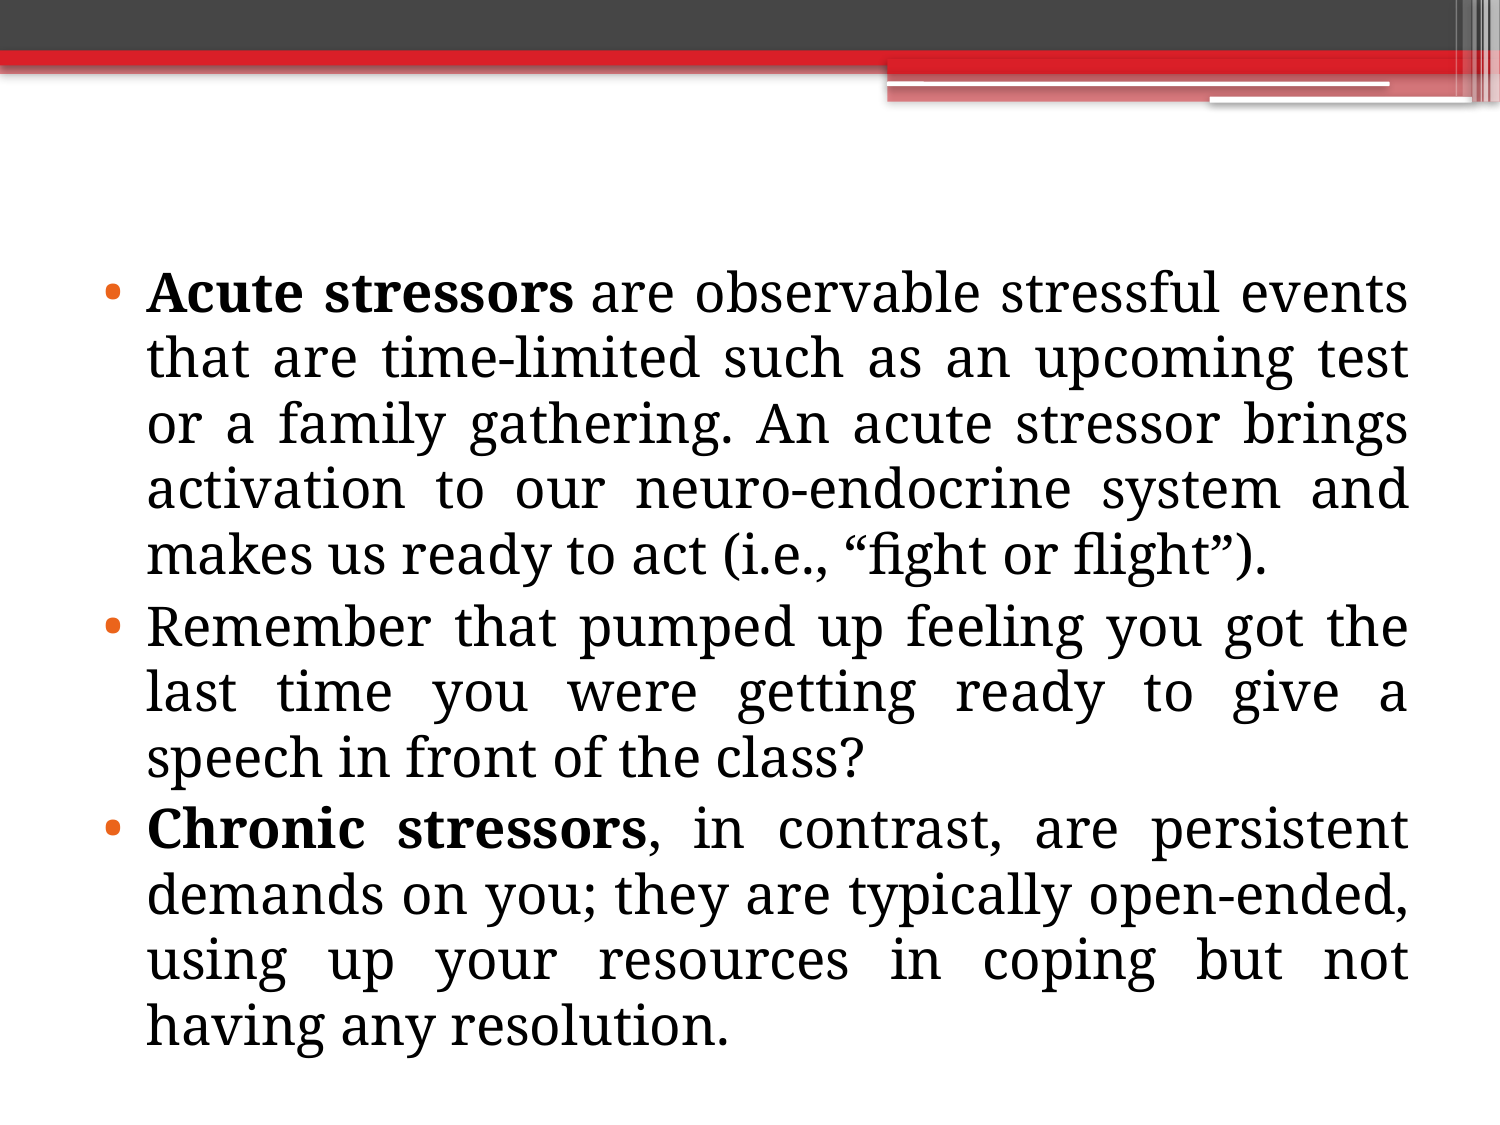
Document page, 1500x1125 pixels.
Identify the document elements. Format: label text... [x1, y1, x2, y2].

list Acute stressors are observable stressful events that are time-limited such as an upcoming test or a family gathering. An acute stressor brings activation to our neuro-endocrine system and makes us ready to act (i.e., “fight or flight”). Remember that pumped up feeling you got the last time you were getting ready to give a speech in front of the class? Chronic stressors, in contrast, are persistent demands on you; they are typically open-ended, using up your resources in coping but not having any resolution. [75, 249, 1425, 1079]
